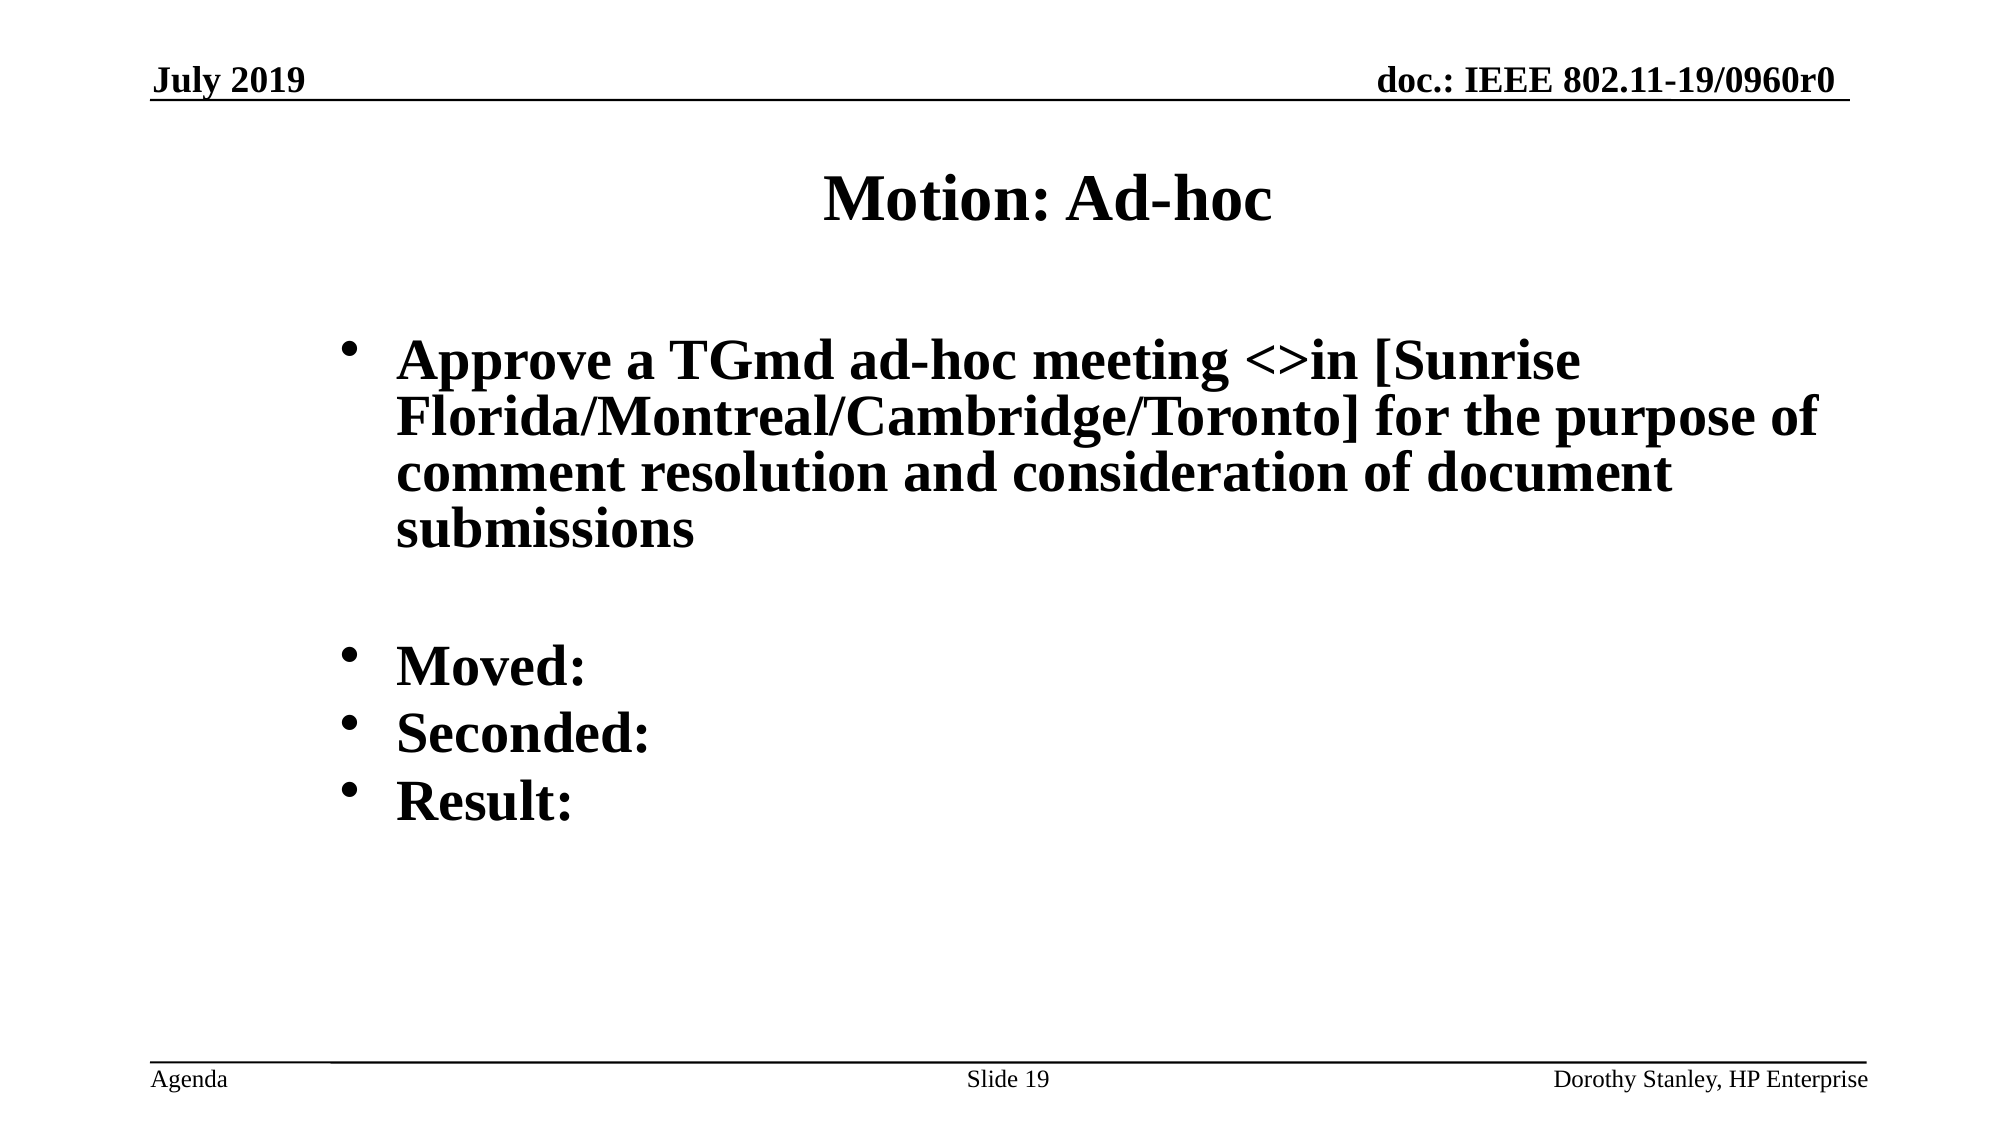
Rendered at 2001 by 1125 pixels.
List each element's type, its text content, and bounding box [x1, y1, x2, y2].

title Motion: Ad-hoc [300, 106, 1797, 281]
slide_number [152, 54, 567, 100]
footer Dorothy Stanley, HP Enterprise [1549, 1078, 1869, 1093]
slide_number Slide 19 [966, 1078, 1051, 1093]
list Approve a TGmd ad-hoc meeting <>in [Sunrise Florida/Montreal/Cambridge/Toronto] for the purpose of comment resolution and consideration of document submissions Moved: Seconded: Result: [324, 327, 1880, 1078]
